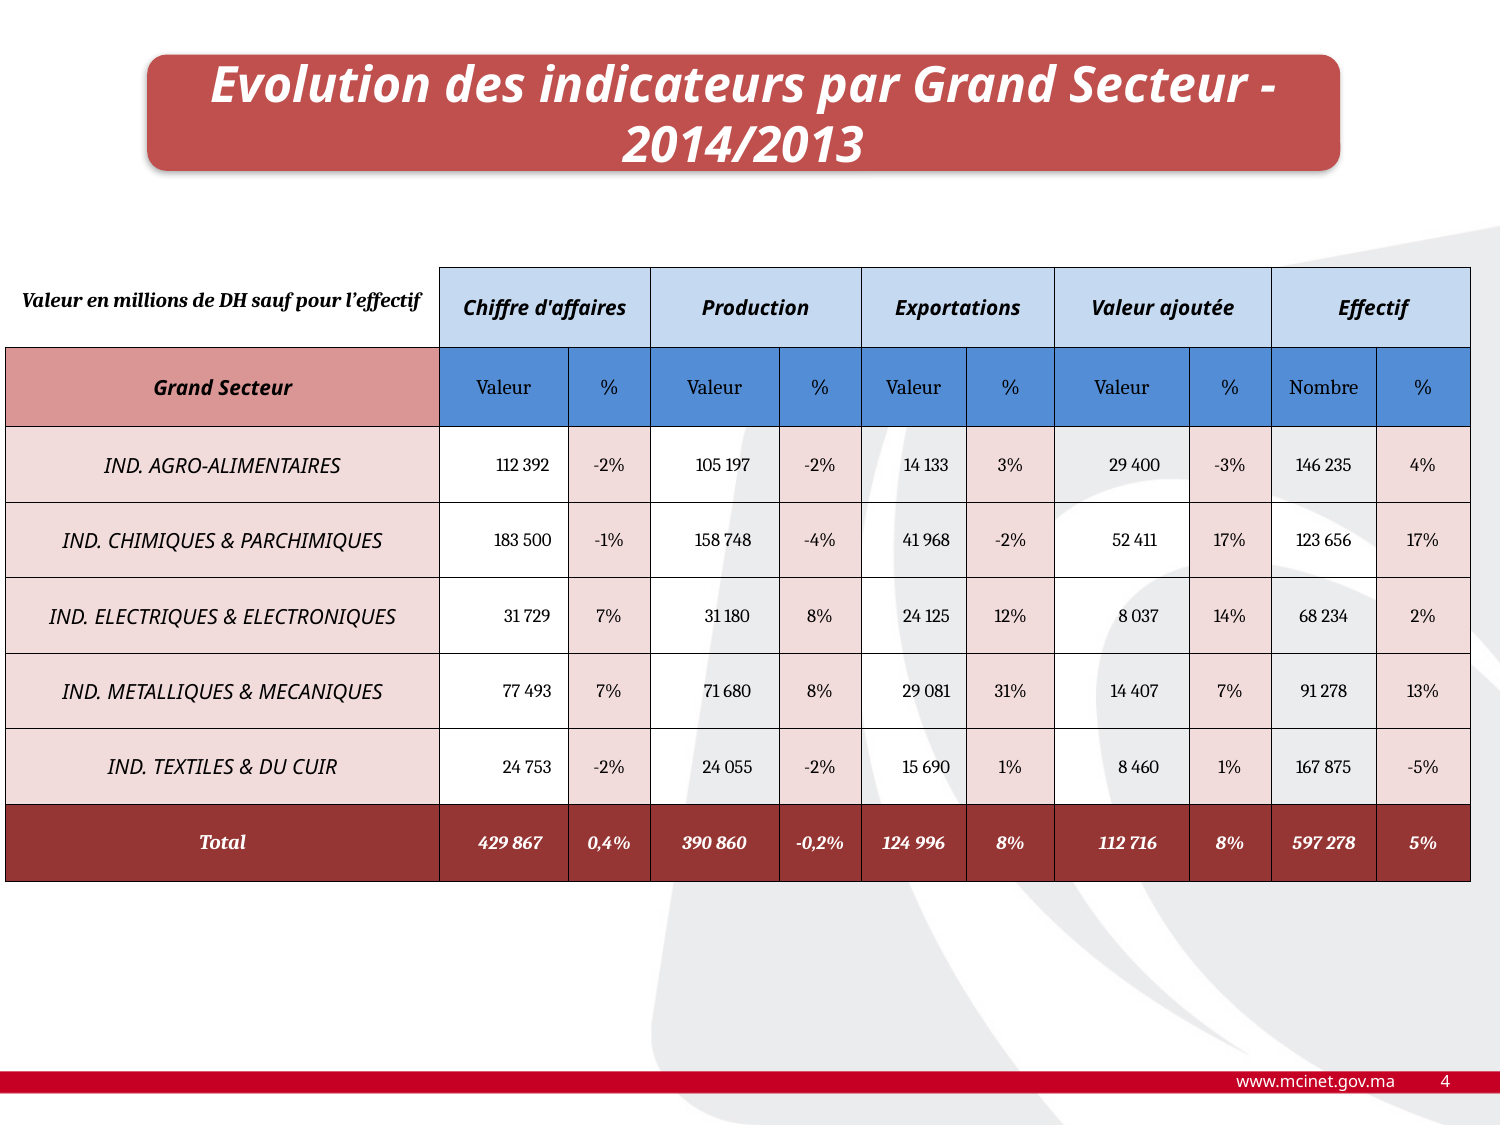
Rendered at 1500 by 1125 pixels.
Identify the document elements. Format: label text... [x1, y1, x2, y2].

table_cell 8 037 [1055, 578, 1189, 653]
table_cell -4% [780, 503, 861, 577]
picture [0, 0, 1500, 1125]
table_header Production [651, 268, 861, 347]
table_cell 15 690 [862, 729, 966, 804]
table_cell % [1190, 348, 1271, 426]
table_cell 158 748 [651, 503, 779, 577]
table_cell -2% [780, 729, 861, 804]
table_cell 12% [967, 578, 1054, 653]
table_cell 167 875 [1272, 729, 1376, 804]
table_cell Grand Secteur [6, 348, 439, 426]
table_cell Total [6, 805, 439, 881]
table_cell 7% [569, 578, 650, 653]
table_cell 8% [780, 654, 861, 728]
table_cell 105 197 [651, 427, 779, 502]
table_cell 31% [967, 654, 1054, 728]
table_cell 29 081 [862, 654, 966, 728]
table_cell 24 753 [440, 729, 568, 804]
table_cell 4% [1377, 427, 1470, 502]
table_cell 8% [780, 578, 861, 653]
table_cell 124 996 [862, 805, 966, 881]
table_cell 5% [1377, 805, 1470, 881]
table_cell 77 493 [440, 654, 568, 728]
table_cell 31 180 [651, 578, 779, 653]
text_box Valeur en millions de DH sauf pour l’effectif [7, 278, 436, 319]
table_cell 1% [1190, 729, 1271, 804]
table_cell Nombre [1272, 348, 1376, 426]
table_cell 183 500 [440, 503, 568, 577]
table_cell Valeur [440, 348, 568, 426]
table_header [6, 267, 439, 347]
table_cell 24 125 [862, 578, 966, 653]
table_cell 597 278 [1272, 805, 1376, 881]
text_box Evolution des indicateurs par Grand Secteur - 2014/2013 [147, 54, 1341, 171]
table_cell 24 055 [651, 729, 779, 804]
table_cell 0,4% [569, 805, 650, 881]
table_cell % [967, 348, 1054, 426]
table_cell 123 656 [1272, 503, 1376, 577]
table_cell 41 968 [862, 503, 966, 577]
table_cell IND. ELECTRIQUES & ELECTRONIQUES [6, 578, 439, 653]
table_cell 71 680 [651, 654, 779, 728]
table_cell -2% [967, 503, 1054, 577]
table_cell -2% [569, 427, 650, 502]
table_cell IND. METALLIQUES & MECANIQUES [6, 654, 439, 728]
table_cell 2% [1377, 578, 1470, 653]
table_cell 390 860 [651, 805, 779, 881]
table_cell 8% [1190, 805, 1271, 881]
table_cell % [780, 348, 861, 426]
table_cell Valeur [1055, 348, 1189, 426]
table_header Chiffre d'affaires [440, 268, 650, 347]
table_cell 14 407 [1055, 654, 1189, 728]
table_cell 14 133 [862, 427, 966, 502]
table_cell Valeur [862, 348, 966, 426]
table_cell 146 235 [1272, 427, 1376, 502]
table_cell 13% [1377, 654, 1470, 728]
table_cell -2% [569, 729, 650, 804]
table_header Effectif [1272, 268, 1470, 347]
table_cell -3% [1190, 427, 1271, 502]
table_cell Valeur [651, 348, 779, 426]
table_cell -1% [569, 503, 650, 577]
table_cell -2% [780, 427, 861, 502]
slide_number 4 [1400, 1070, 1450, 1123]
table_cell 91 278 [1272, 654, 1376, 728]
table_cell 1% [967, 729, 1054, 804]
table_cell -5% [1377, 729, 1470, 804]
table_cell 7% [1190, 654, 1271, 728]
table_cell 112 716 [1055, 805, 1189, 881]
table_cell 31 729 [440, 578, 568, 653]
table_cell IND. AGRO-ALIMENTAIRES [6, 427, 439, 502]
table_cell 68 234 [1272, 578, 1376, 653]
table_cell -0,2% [780, 805, 861, 881]
table_cell 14% [1190, 578, 1271, 653]
table_header Exportations [862, 268, 1054, 347]
table_cell 112 392 [440, 427, 568, 502]
table_cell % [1377, 348, 1470, 426]
table_cell 7% [569, 654, 650, 728]
table_cell 52 411 [1055, 503, 1189, 577]
table_cell IND. CHIMIQUES & PARCHIMIQUES [6, 503, 439, 577]
table_cell IND. TEXTILES & DU CUIR [6, 729, 439, 804]
table_cell 8 460 [1055, 729, 1189, 804]
table_cell 29 400 [1055, 427, 1189, 502]
table_cell 429 867 [440, 805, 568, 881]
table_cell 3% [967, 427, 1054, 502]
table_cell 17% [1190, 503, 1271, 577]
table_header Valeur ajoutée [1055, 268, 1271, 347]
footer www.mcinet.gov.ma [750, 1070, 1396, 1123]
table_cell 8% [967, 805, 1054, 881]
table_cell 17% [1377, 503, 1470, 577]
table_cell % [569, 348, 650, 426]
